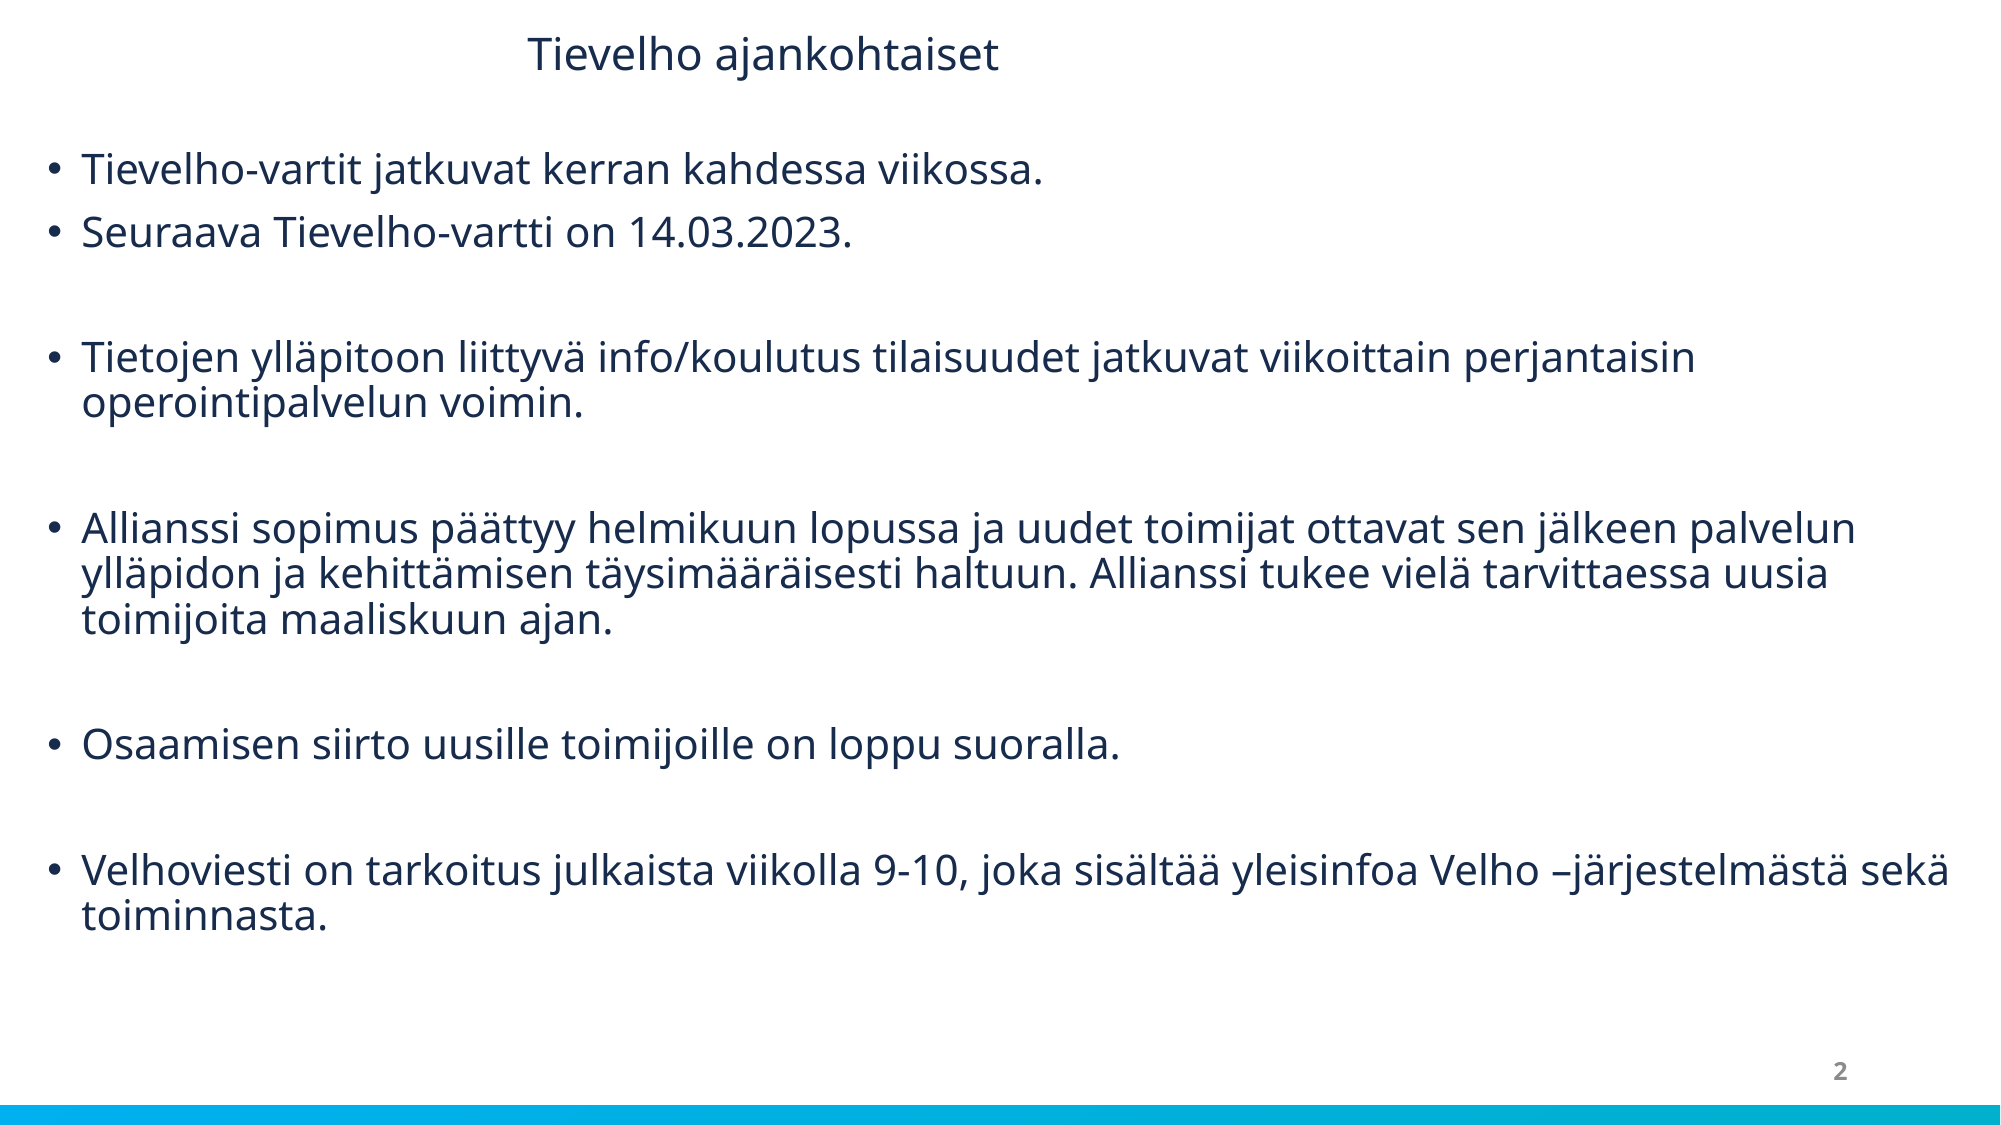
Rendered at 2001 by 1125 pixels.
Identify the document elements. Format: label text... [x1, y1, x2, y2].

slide_number 2 [1777, 1042, 1863, 1103]
list Tievelho-vartit jatkuvat kerran kahdessa viikossa. Seuraava Tievelho-vartti on 14.03.2023. Tietojen ylläpitoon liittyvä info/koulutus tilaisuudet jatkuvat viikoittain perjantaisin operointipalvelun voimin. Allianssi sopimus päättyy helmikuun lopussa ja uudet toimijat ottavat sen jälkeen palvelun ylläpidon ja kehittämisen täysimääräisesti haltuun. Allianssi tukee vielä tarvittaessa uusia toimijoita maaliskuun ajan. Osaamisen siirto uusille toimijoille on loppu suoralla. Velhoviesti on tarkoitus julkaista viikolla 9-10, joka sisältää yleisinfoa Velho –järjestelmästä sekä toiminnasta. [32, 140, 1968, 954]
title Tievelho ajankohtaiset [512, 23, 1273, 88]
